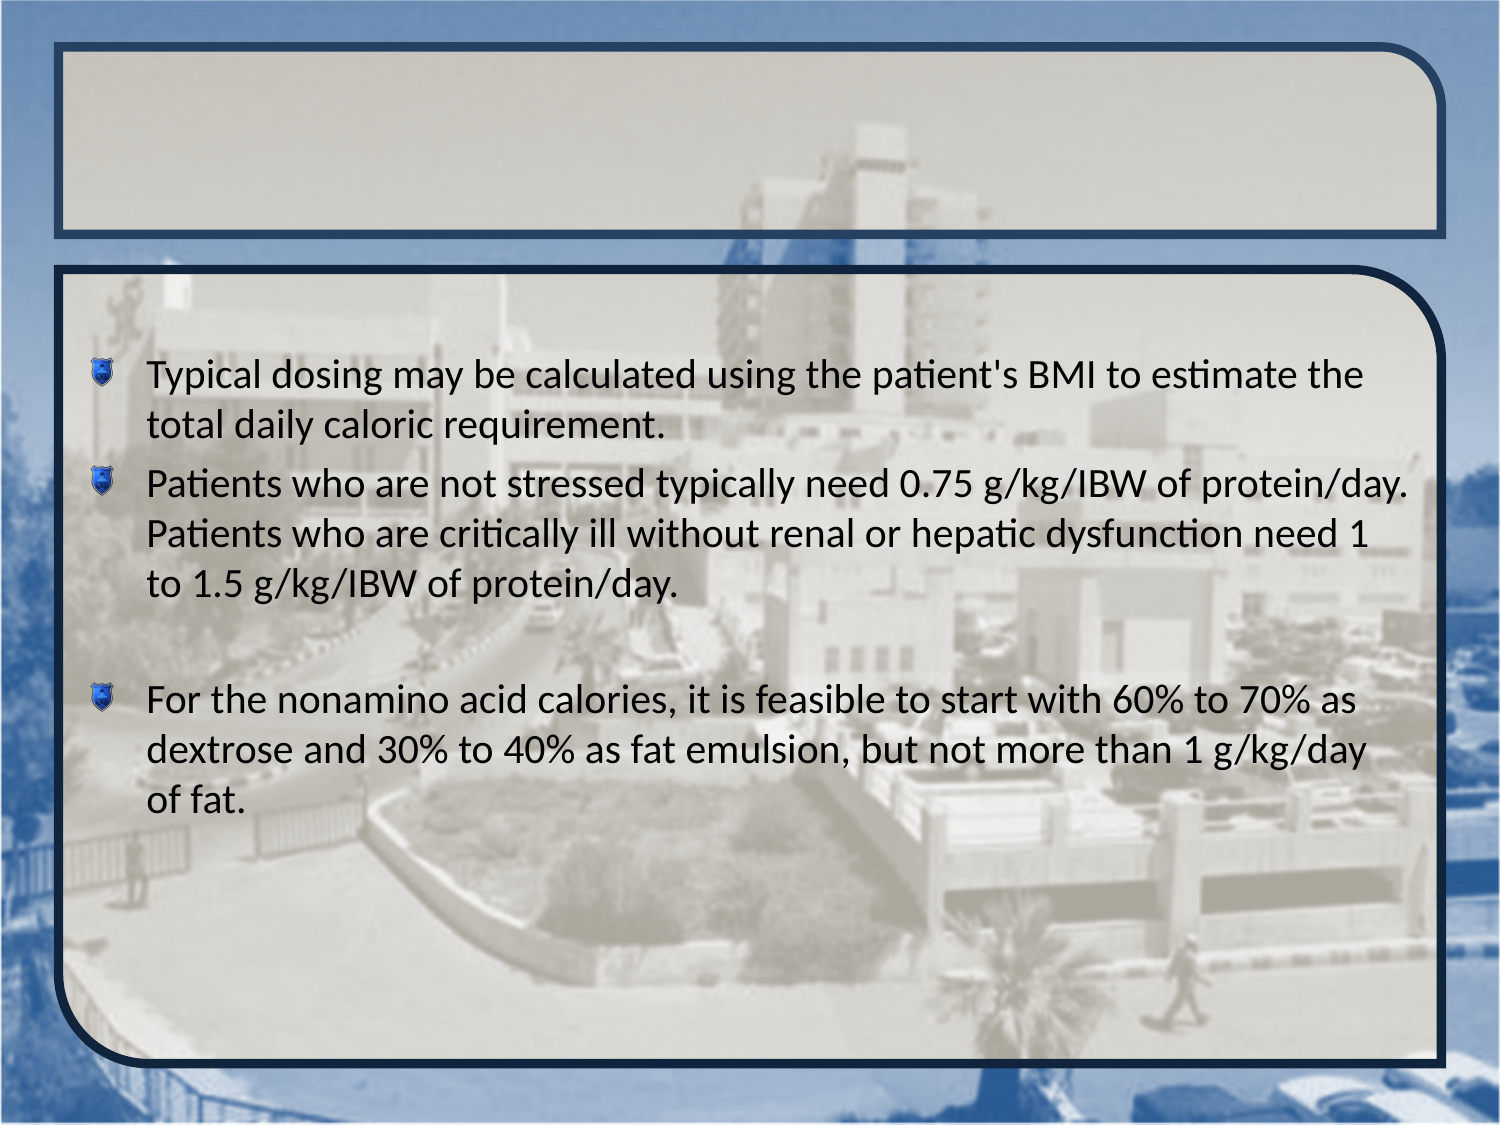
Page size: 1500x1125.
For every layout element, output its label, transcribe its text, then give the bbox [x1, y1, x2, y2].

picture [90, 357, 114, 387]
picture [90, 465, 114, 496]
picture [90, 682, 114, 712]
list Typical dosing may be calculated using the patient's BMI to estimate the total daily caloric requirement. Patients who are not stressed typically need 0.75 g/kg/IBW of protein/day. Patients who are critically ill without renal or hepatic dysfunction need 1 to 1.5 g/kg/IBW of protein/day. For the nonamino acid calories, it is feasible to start with 60% to 70% as dextrose and 30% to 40% as fat emulsion, but not more than 1 g/kg/day of fat. [74, 281, 1426, 1006]
